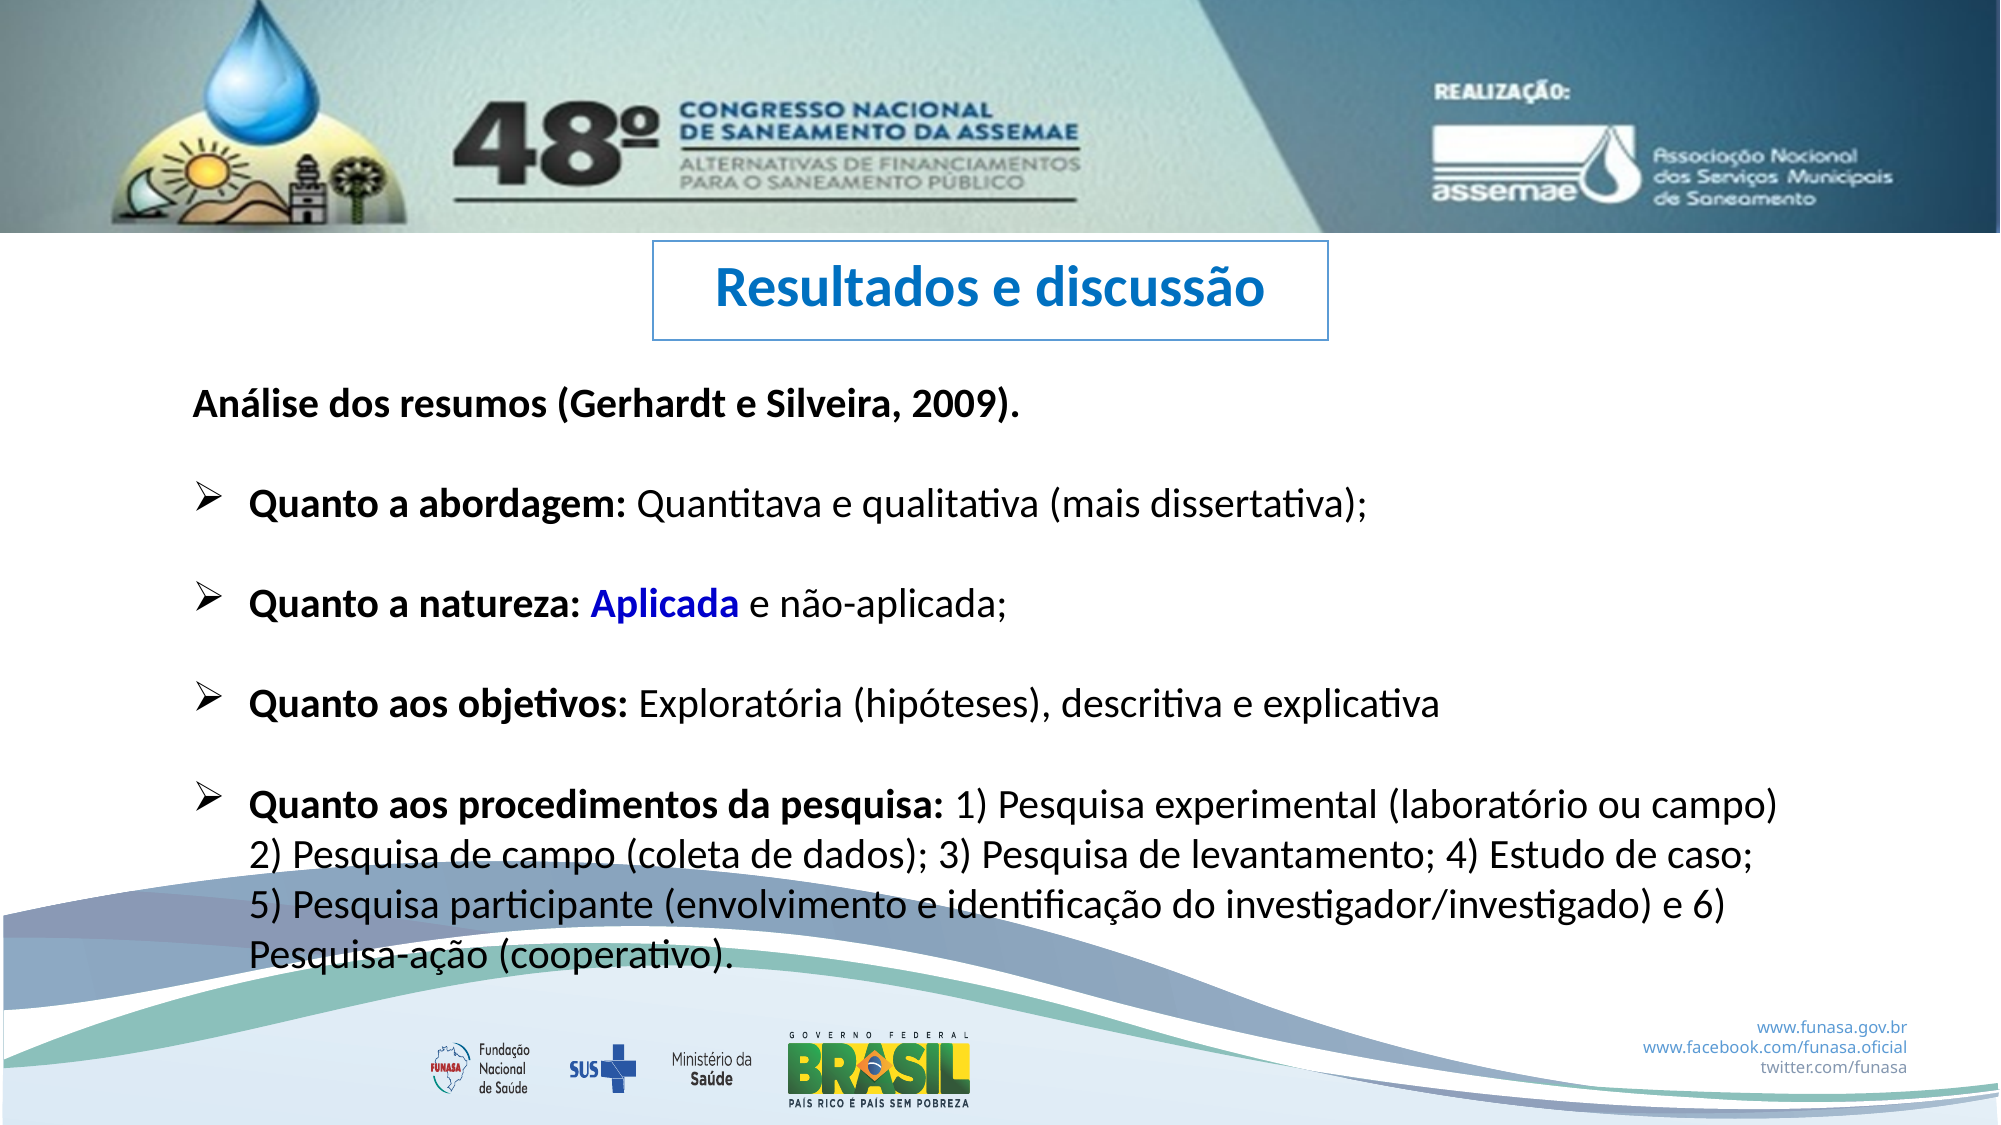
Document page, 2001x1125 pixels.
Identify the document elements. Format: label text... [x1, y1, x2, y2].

picture [0, 0, 2000, 234]
text_box Resultados e discussão [652, 240, 1329, 341]
text_box Análise dos resumos (Gerhardt e Silveira, 2009). Quanto a abordagem: Quantitava e qualitativa (mais dissertativa); Quanto a natureza: Aplicada e não-aplicada; Quanto aos objetivos: Exploratória (hipóteses), descritiva e explicativa Quanto aos procedimentos da pesquisa: 1) Pesquisa experimental (laboratório ou campo) 2) Pesquisa de campo (coleta de dados); 3) Pesquisa de levantamento; 4) Estudo de caso; 5) Pesquisa participante (envolvimento e identificação do investigador/investigado) e 6) Pesquisa-ação (cooperativo). [177, 368, 1799, 1034]
